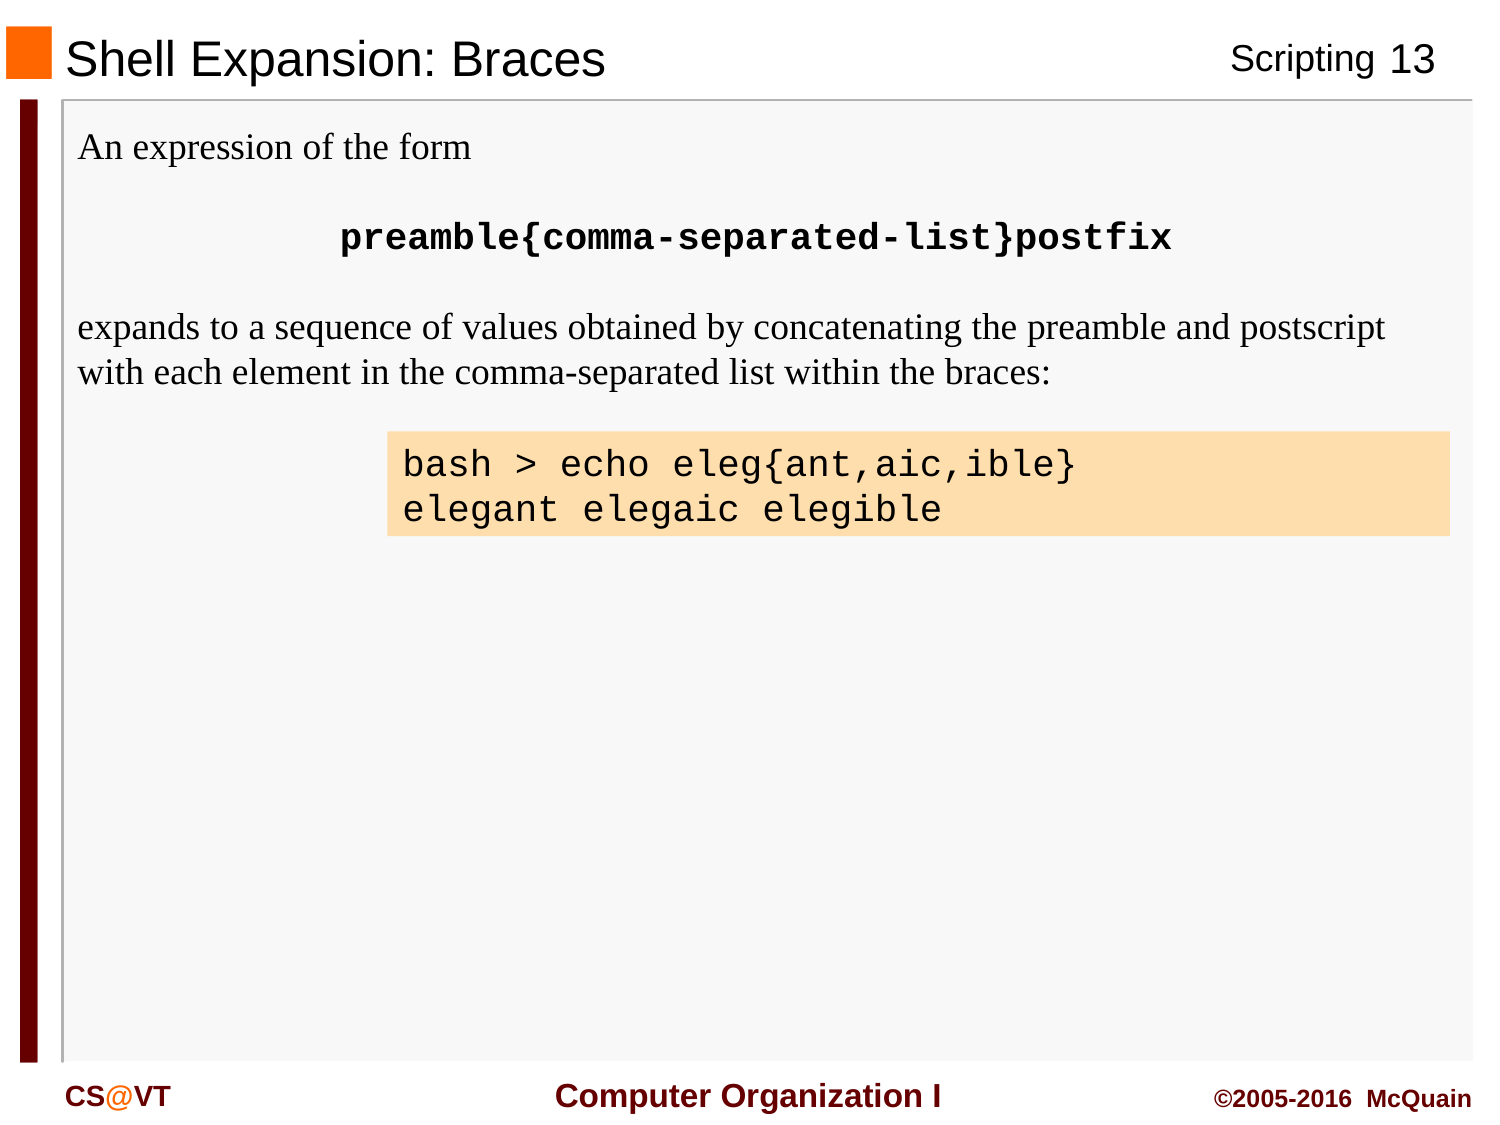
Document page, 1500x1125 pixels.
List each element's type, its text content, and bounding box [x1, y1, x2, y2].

title Shell Expansion: Braces [50, 28, 1000, 85]
text_box An expression of the form preamble{comma-separated-list}postfix expands to a sequence of values obtained by concatenating the preamble and postscript with each element in the comma-separated list within the braces: [62, 114, 1450, 400]
text_box bash > echo eleg{ant,aic,ible} elegant elegaic elegible [387, 431, 1450, 537]
